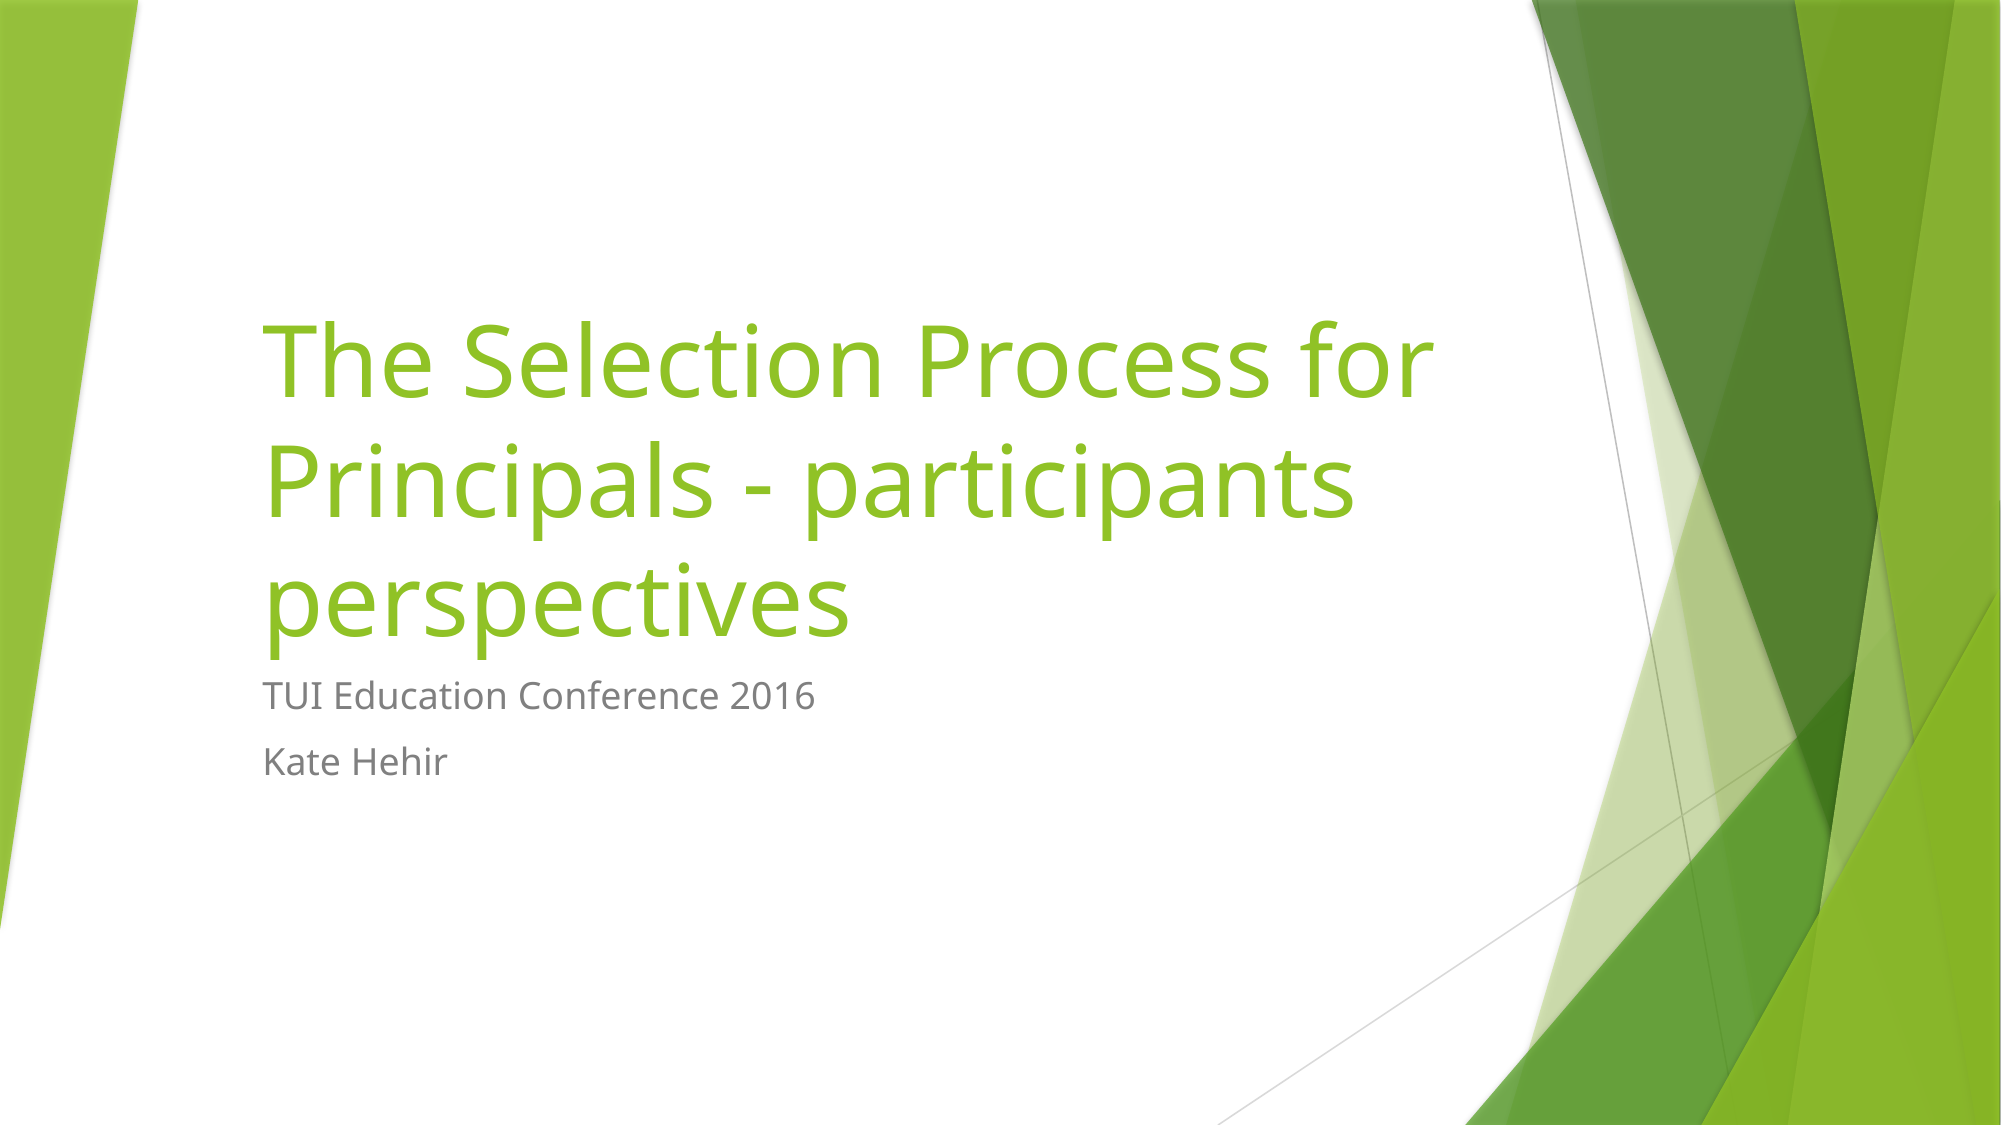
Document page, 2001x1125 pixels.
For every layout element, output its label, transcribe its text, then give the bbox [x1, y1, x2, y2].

title The Selection Process for Principals - participants perspectives [247, 394, 1522, 664]
subtitle TUI Education Conference 2016 Kate Hehir [247, 664, 1522, 845]
